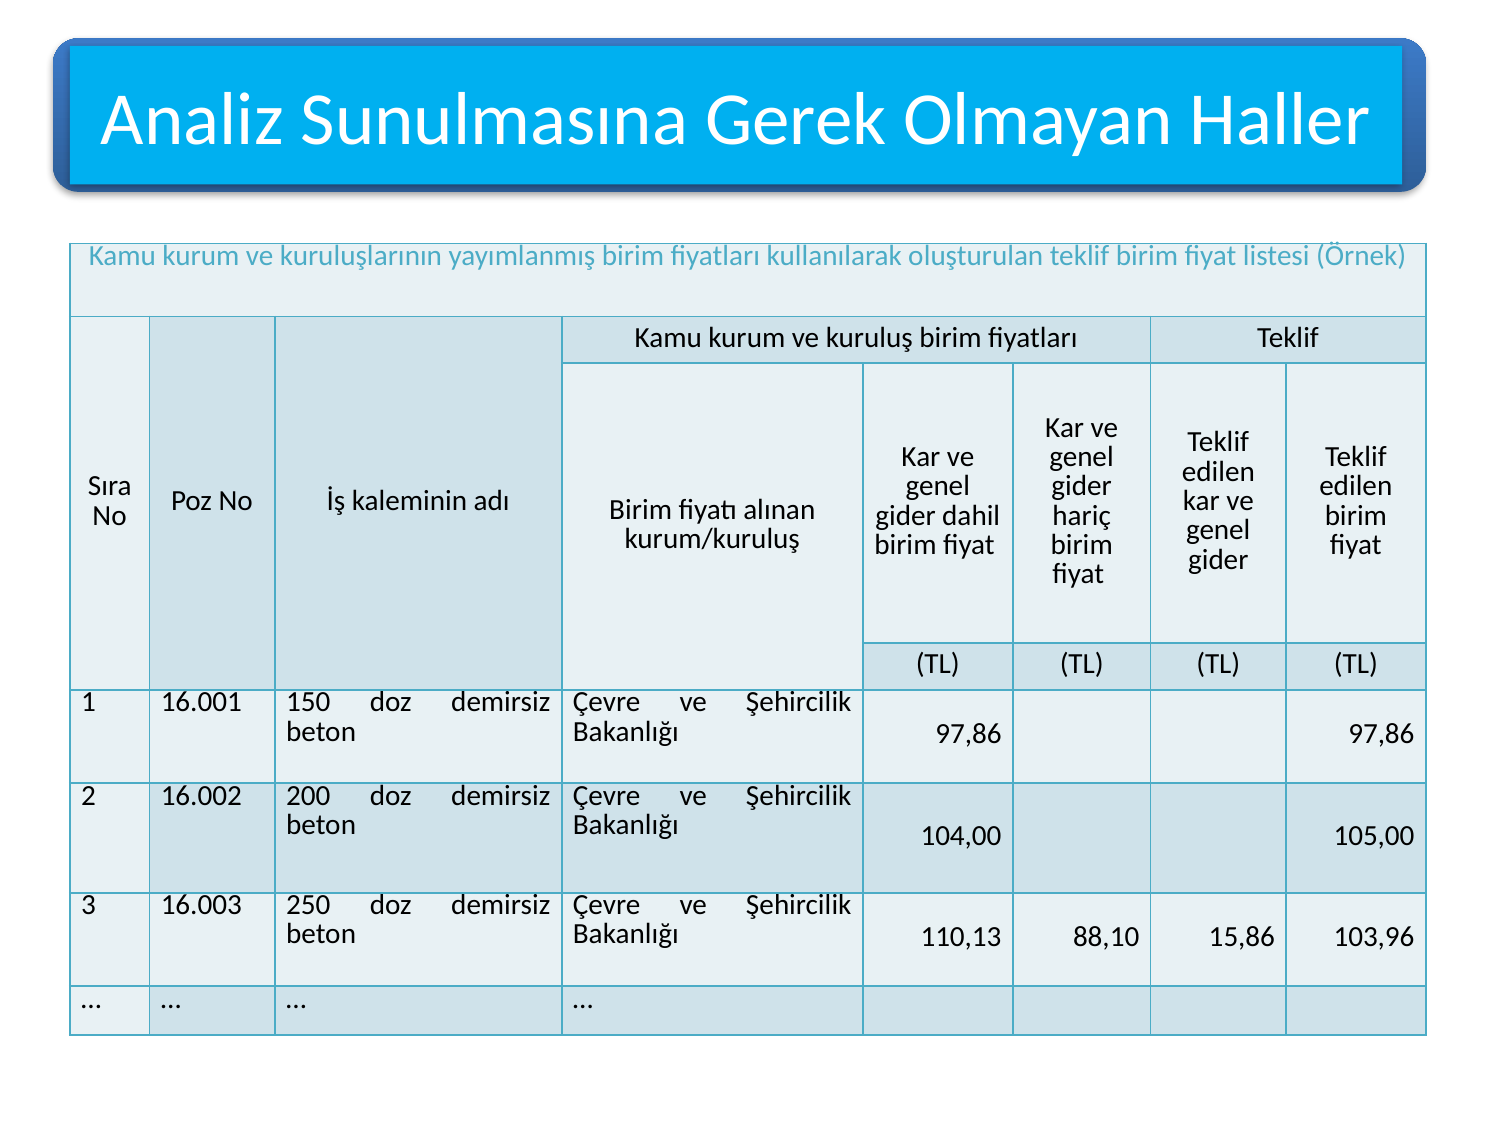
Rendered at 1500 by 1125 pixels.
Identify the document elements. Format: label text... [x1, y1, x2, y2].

table_cell [1014, 987, 1150, 1034]
table_cell [1151, 784, 1285, 892]
table_cell Çevre ve Şehircilik Bakanlığı [563, 784, 862, 892]
table_cell [1151, 987, 1285, 1034]
table_cell 3 [71, 894, 149, 985]
table_cell Birim fiyatı alınan kurum/kuruluş [563, 364, 862, 689]
table_cell (TL) [864, 644, 1012, 689]
table_cell Çevre ve Şehircilik Bakanlığı [563, 894, 862, 985]
table_cell Teklif [1151, 317, 1425, 362]
table_cell [1287, 987, 1425, 1034]
table_cell 97,86 [1287, 691, 1425, 782]
table_cell … [150, 987, 274, 1034]
table_cell [1014, 691, 1150, 782]
table_cell Teklif edilen kar ve genel gider [1151, 364, 1285, 642]
table_cell Kar ve genel gider dahil birim fiyat [864, 364, 1012, 642]
table_cell 16.002 [150, 784, 274, 892]
table_cell 200 doz demirsiz beton [276, 784, 561, 892]
table_cell 16.001 [150, 691, 274, 782]
table_cell … [276, 987, 561, 1034]
table_cell [1151, 691, 1285, 782]
table_cell Sıra No [71, 317, 149, 689]
list [69, 238, 1465, 929]
table_cell 16.003 [150, 894, 274, 985]
table_cell 110,13 [864, 894, 1012, 985]
table_cell Çevre ve Şehircilik Bakanlığı [563, 691, 862, 782]
table_cell 15,86 [1151, 894, 1285, 985]
table_cell Kar ve genel gider hariç birim fiyat [1014, 364, 1150, 642]
table_cell … [71, 987, 149, 1034]
table_cell 104,00 [864, 784, 1012, 892]
table_cell Poz No [150, 317, 274, 689]
table_cell [864, 987, 1012, 1034]
table_cell 97,86 [864, 691, 1012, 782]
table_cell Kamu kurum ve kuruluş birim fiyatları [563, 317, 1150, 362]
table_cell Teklif edilen birim fiyat [1287, 364, 1425, 642]
table_cell 103,96 [1287, 894, 1425, 985]
table_cell 1 [71, 691, 149, 782]
table_cell 2 [71, 784, 149, 892]
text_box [52, 38, 1427, 193]
table_cell 105,00 [1287, 784, 1425, 892]
table_cell [1014, 784, 1150, 892]
table_cell (TL) [1287, 644, 1425, 689]
table_cell (TL) [1151, 644, 1285, 689]
table_cell … [563, 987, 862, 1034]
table_cell (TL) [1014, 644, 1150, 689]
table_cell 250 doz demirsiz beton [276, 894, 561, 985]
table_cell İş kaleminin adı [276, 317, 561, 689]
table_header Kamu kurum ve kuruluşlarının yayımlanmış birim fiyatları kullanılarak oluşturulan teklif birim fiyat listesi (Örnek) [71, 244, 1425, 316]
table_cell 150 doz demirsiz beton [276, 691, 561, 782]
table_cell 88,10 [1014, 894, 1150, 985]
